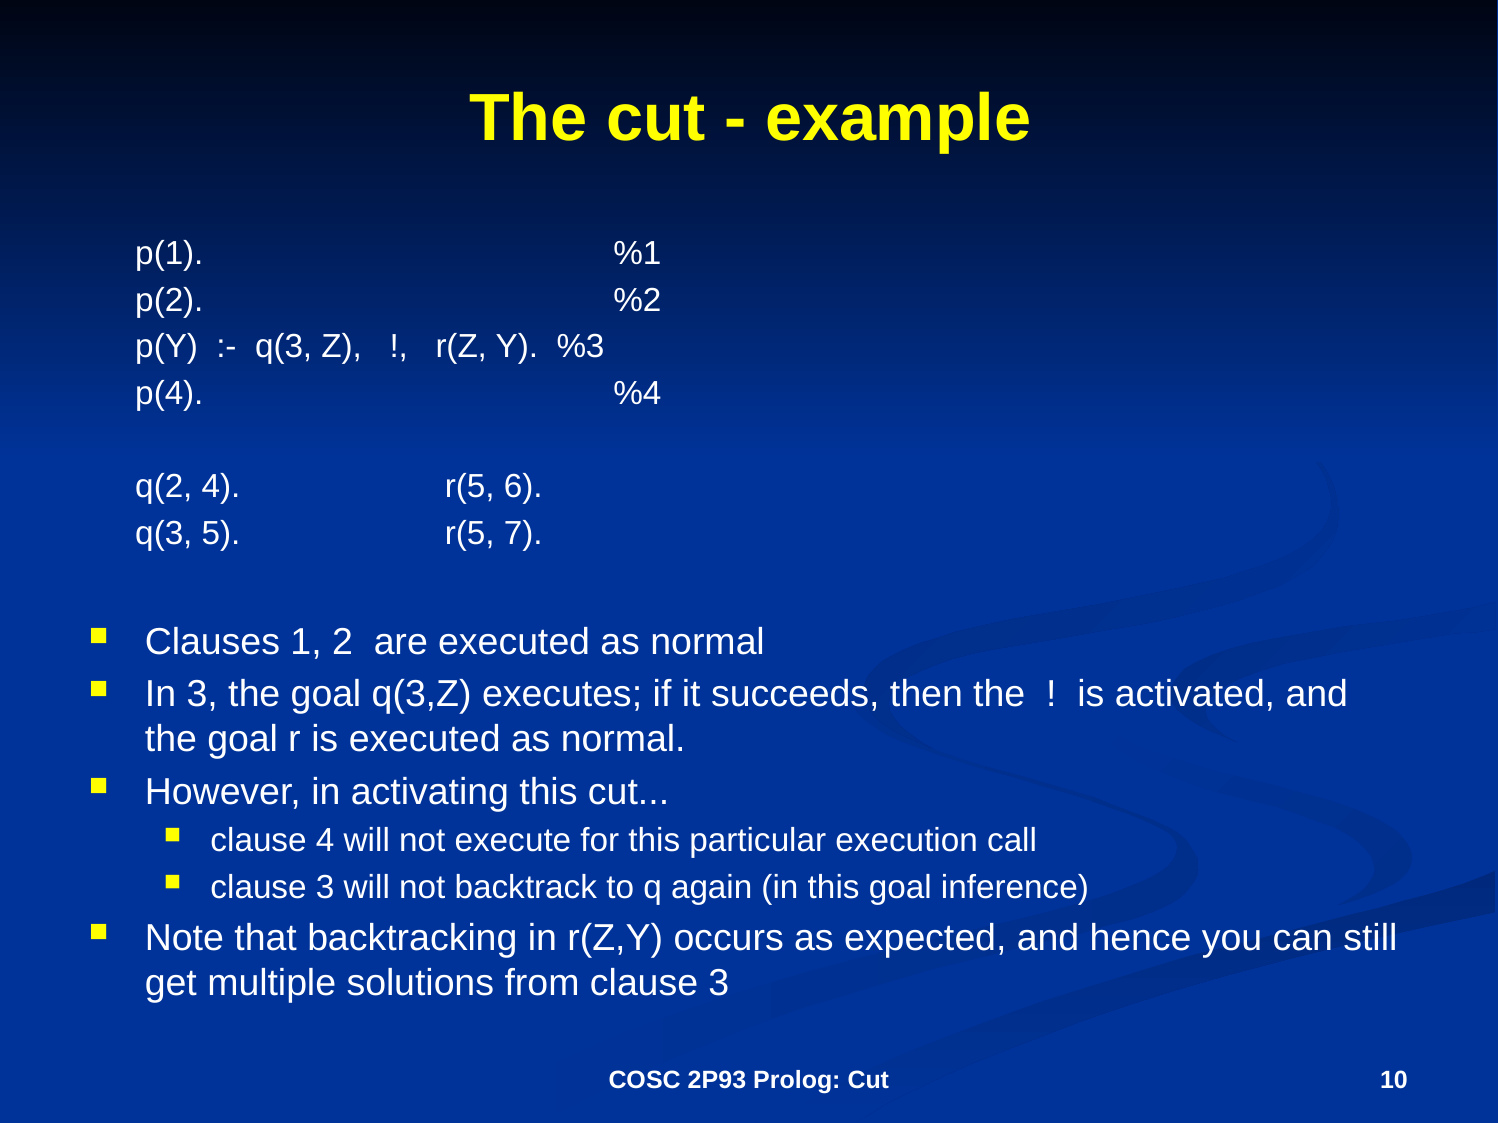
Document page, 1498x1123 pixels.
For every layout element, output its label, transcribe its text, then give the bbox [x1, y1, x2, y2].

footer COSC 2P93 Prolog: Cut [511, 1022, 987, 1102]
slide_number 10 [1073, 1022, 1424, 1102]
list p(1). %1 p(2). %2 p(Y) :- q(3, Z), !, r(Z, Y). %3 p(4). %4 q(2, 4). r(5, 6). q(3, 5). r(5, 7). Clauses 1, 2 are executed as normal In 3, the goal q(3,Z) executes; if it succeeds, then the ! is activated, and the goal r is executed as normal. However, in activating this cut... clause 4 will not execute for this particular execution call clause 3 will not backtrack to q again (in this goal inference) Note that backtracking in r(Z,Y) occurs as expected, and hence you can still get multiple solutions from clause 3 [73, 223, 1423, 966]
title The cut - example [76, 30, 1425, 197]
